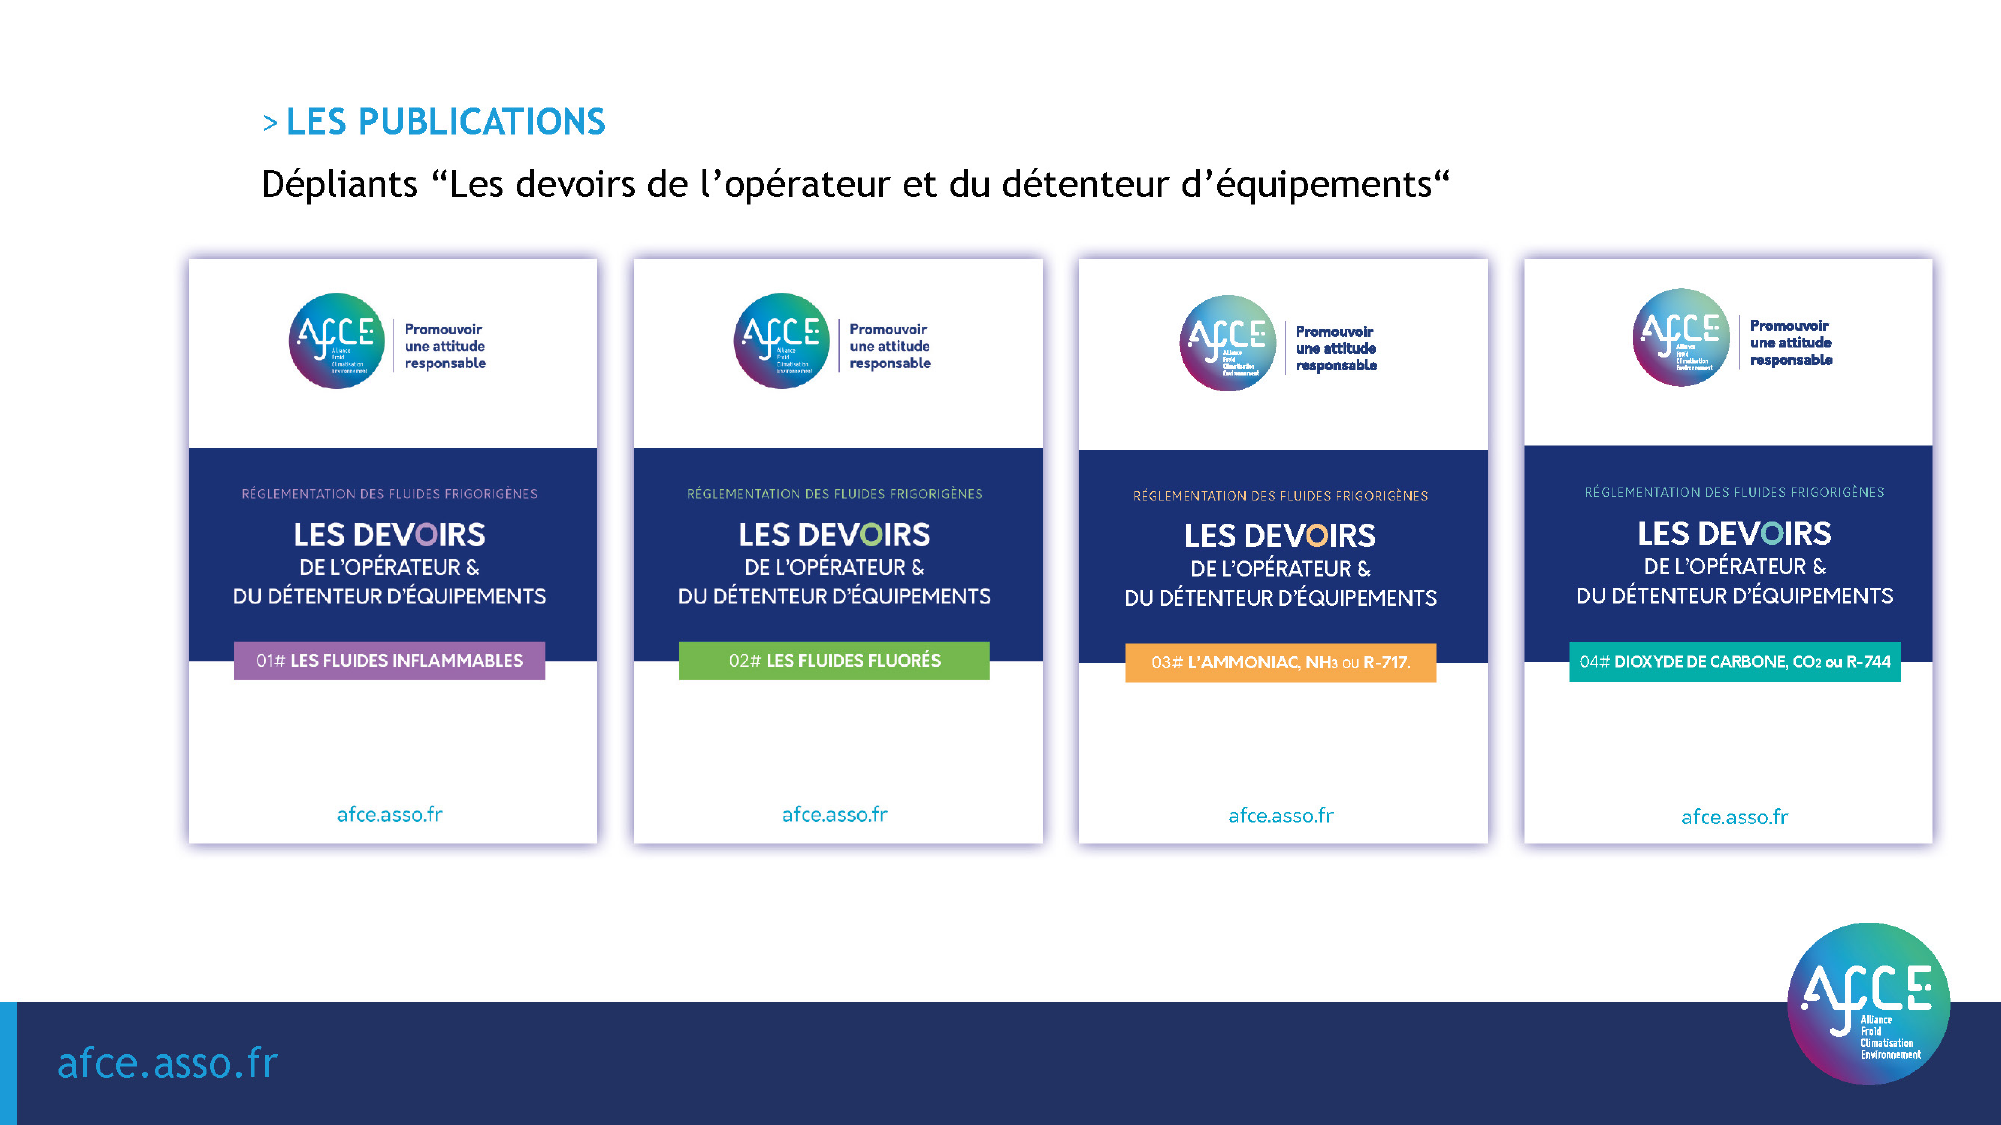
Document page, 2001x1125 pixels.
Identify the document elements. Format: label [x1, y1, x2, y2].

text_box [0, 0, 2000, 1125]
